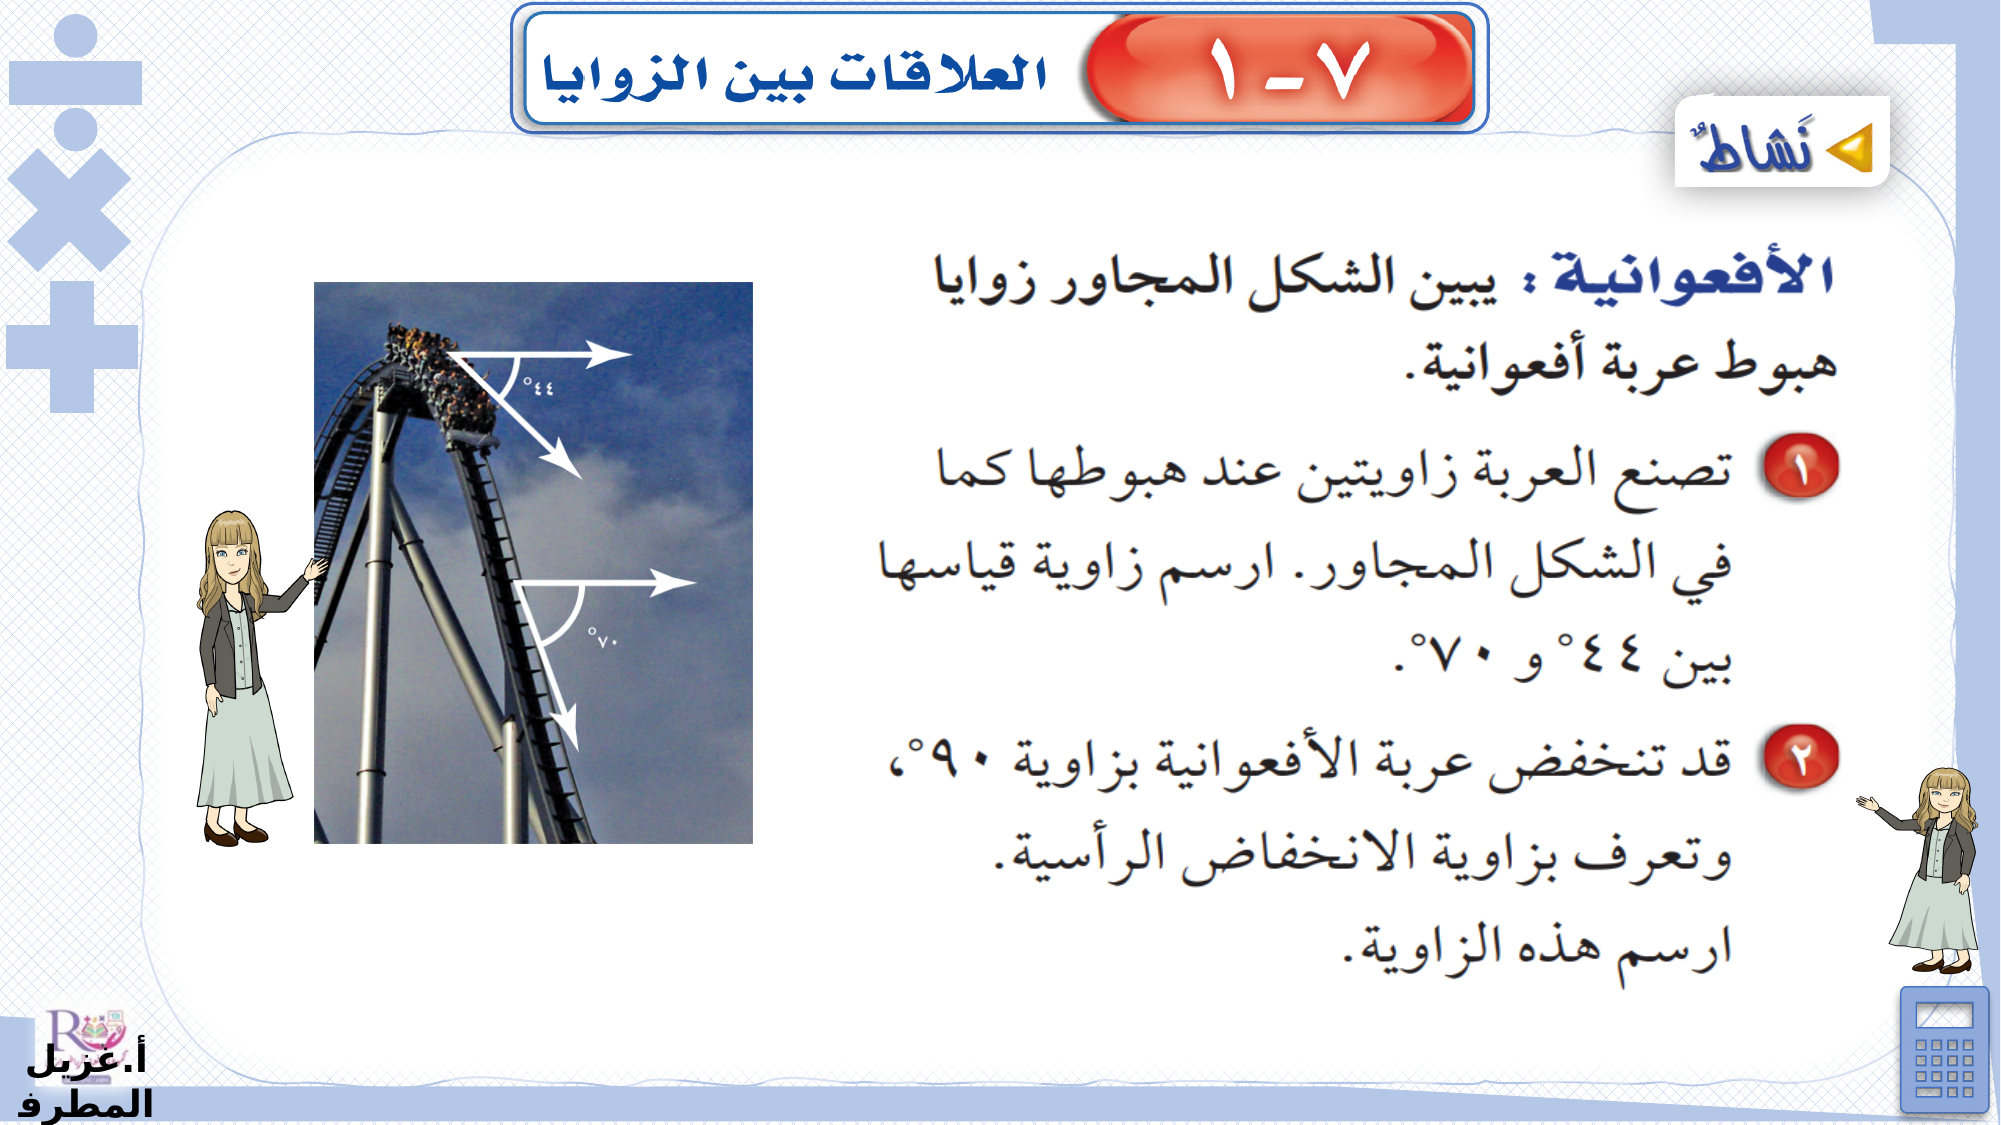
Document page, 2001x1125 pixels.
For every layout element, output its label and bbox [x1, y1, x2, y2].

picture [527, 15, 1472, 122]
picture [855, 224, 2000, 1125]
picture [49, 1005, 124, 1080]
picture [188, 277, 758, 848]
picture [1682, 103, 1883, 180]
